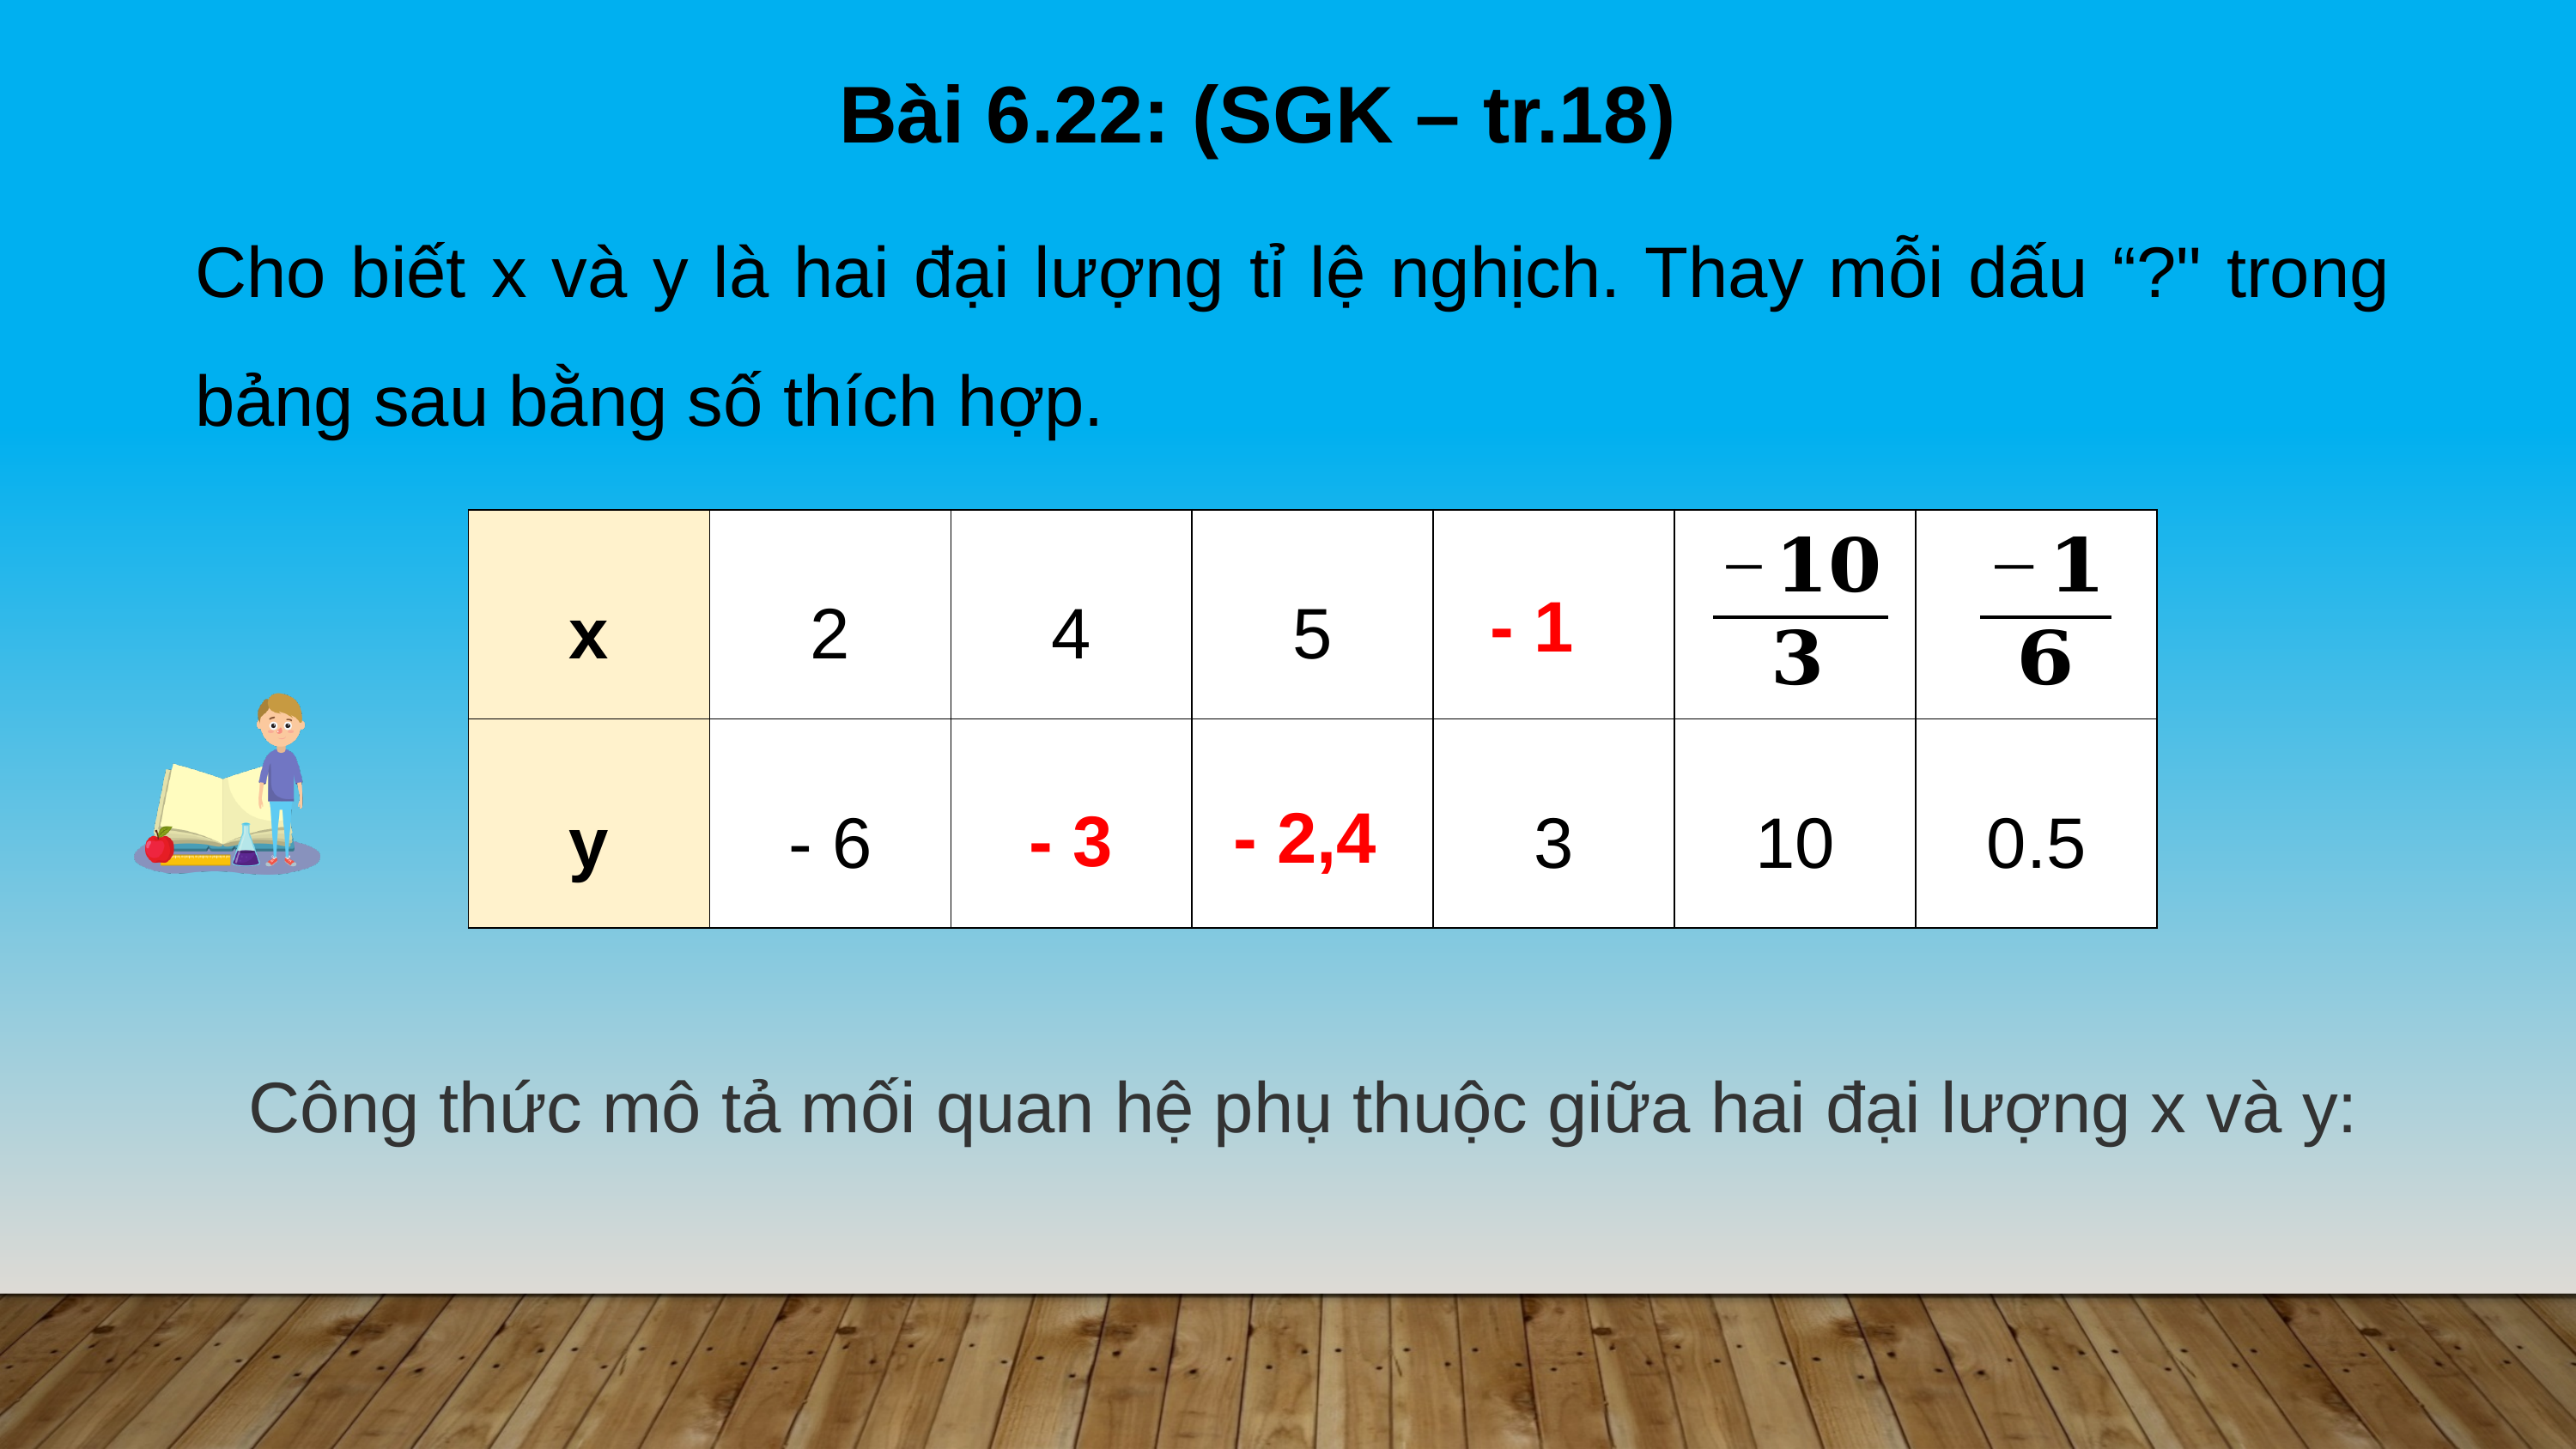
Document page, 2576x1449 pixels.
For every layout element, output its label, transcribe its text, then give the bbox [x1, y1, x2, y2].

table_cell 0.5 [1917, 719, 2156, 927]
text_box Bài 6.22: (SGK – tr.18) [826, 56, 1793, 166]
table_cell 10 [1675, 719, 1915, 927]
table_cell ? [1193, 719, 1432, 927]
table_header ? [1917, 511, 2156, 718]
text_box - 1 [1477, 573, 1606, 673]
table_header 4 [951, 511, 1191, 718]
table_cell y [469, 719, 709, 927]
text_box - 3 [1016, 788, 1126, 888]
table_header ? [1434, 511, 1674, 718]
text_box - 2,4 [1220, 785, 1413, 884]
table_cell - 6 [710, 719, 951, 927]
table_cell ? [951, 719, 1191, 927]
table_header 2 [710, 511, 951, 718]
picture [0, 1294, 2576, 1449]
picture [116, 693, 320, 878]
text_box Cho biết x và y là hai đại lượng tỉ lệ nghịch. Thay mỗi dấu “?" trong bảng sau bằng số thích hợp. [182, 177, 2404, 447]
table_cell 3 [1434, 719, 1674, 927]
table_header 5 [1193, 511, 1432, 718]
table_header ? [1675, 511, 1915, 718]
table_header x [469, 511, 709, 718]
